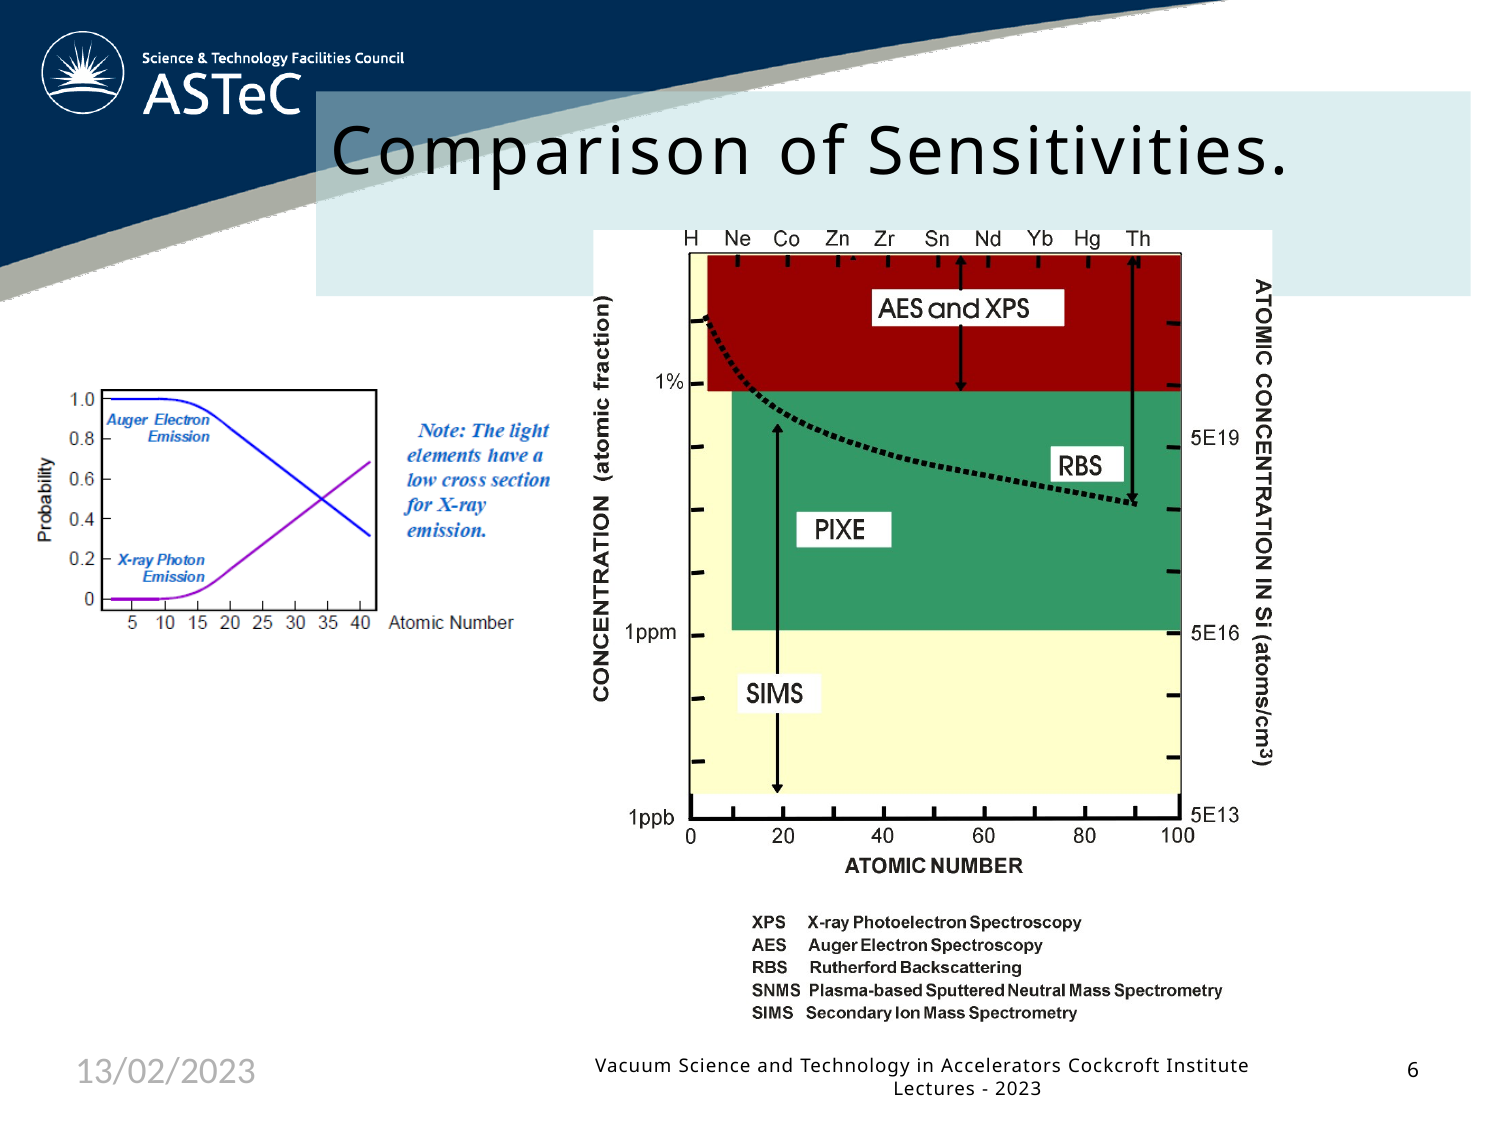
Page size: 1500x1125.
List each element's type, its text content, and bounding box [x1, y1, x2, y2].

footer Vacuum Science and Technology in Accelerators Cockcroft Institute Lectures - 2023 [593, 1053, 1264, 1103]
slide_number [75, 1046, 420, 1103]
slide_number 6 [1402, 1056, 1438, 1086]
text_box [593, 230, 1273, 1022]
title Comparison of Sensitivities. [316, 91, 1471, 297]
picture [0, 0, 1498, 302]
text_box [36, 389, 551, 629]
